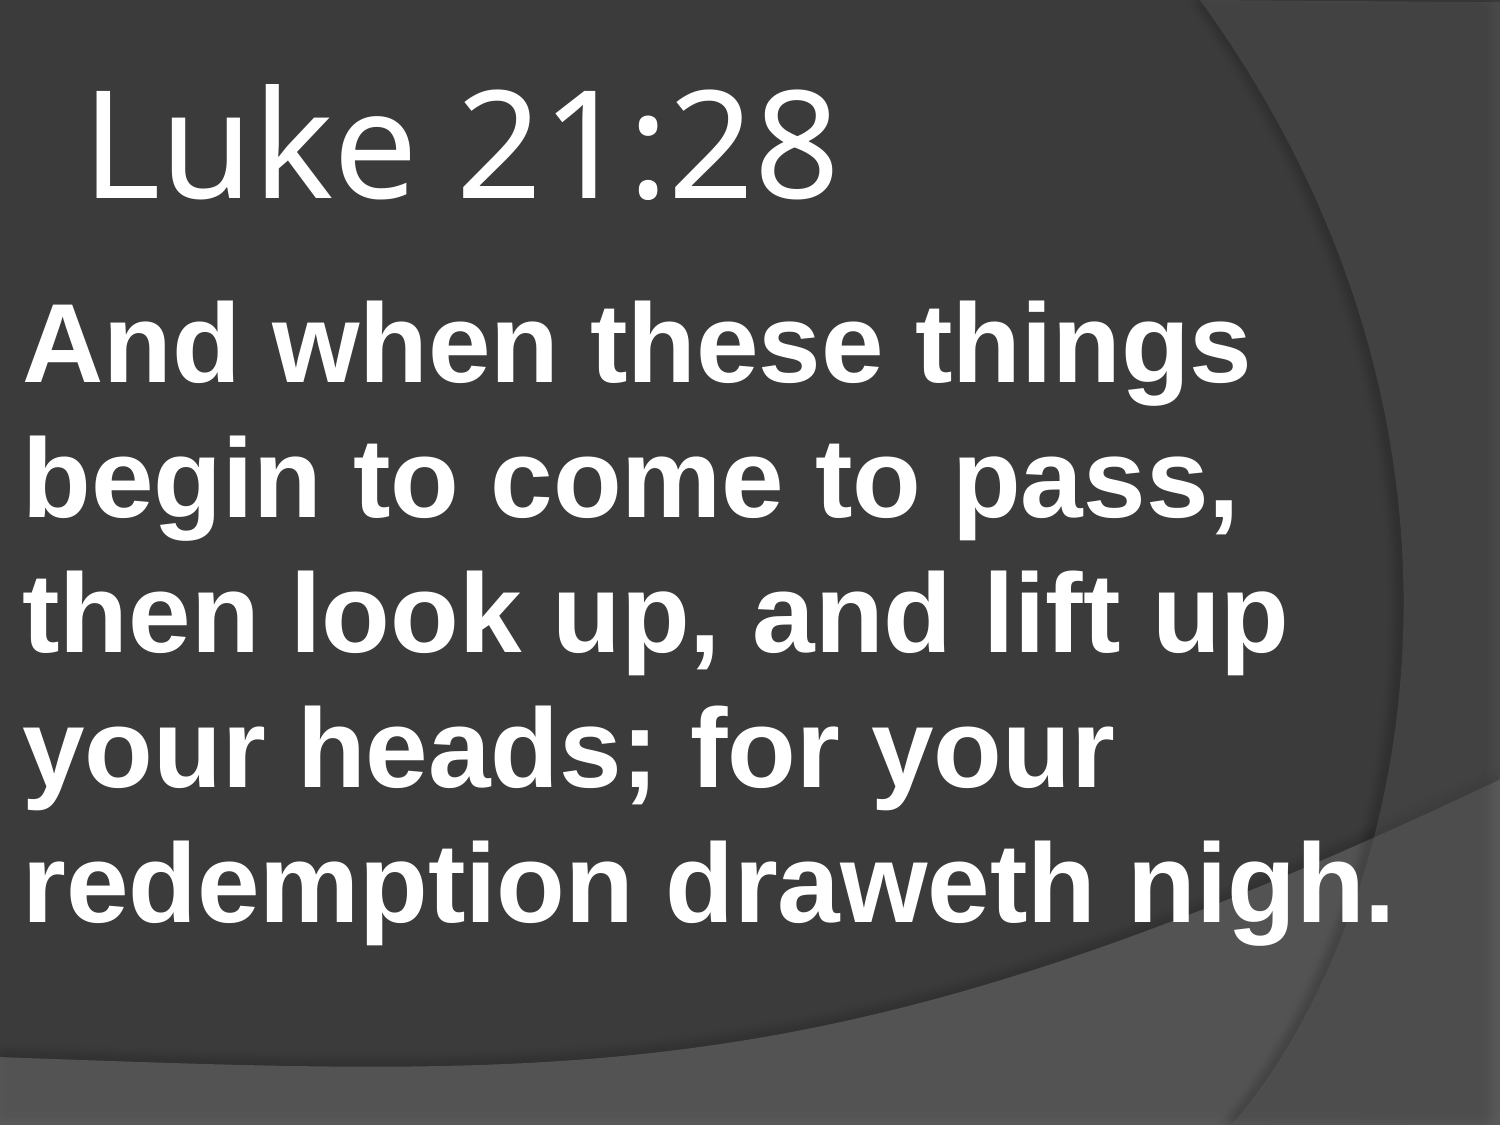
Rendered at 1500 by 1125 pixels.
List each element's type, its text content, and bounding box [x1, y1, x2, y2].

title Luke 21:28 [75, 45, 1300, 233]
list And when these things begin to come to pass, then look up, and lift up your heads; for your redemption draweth nigh. [1, 262, 1488, 1125]
